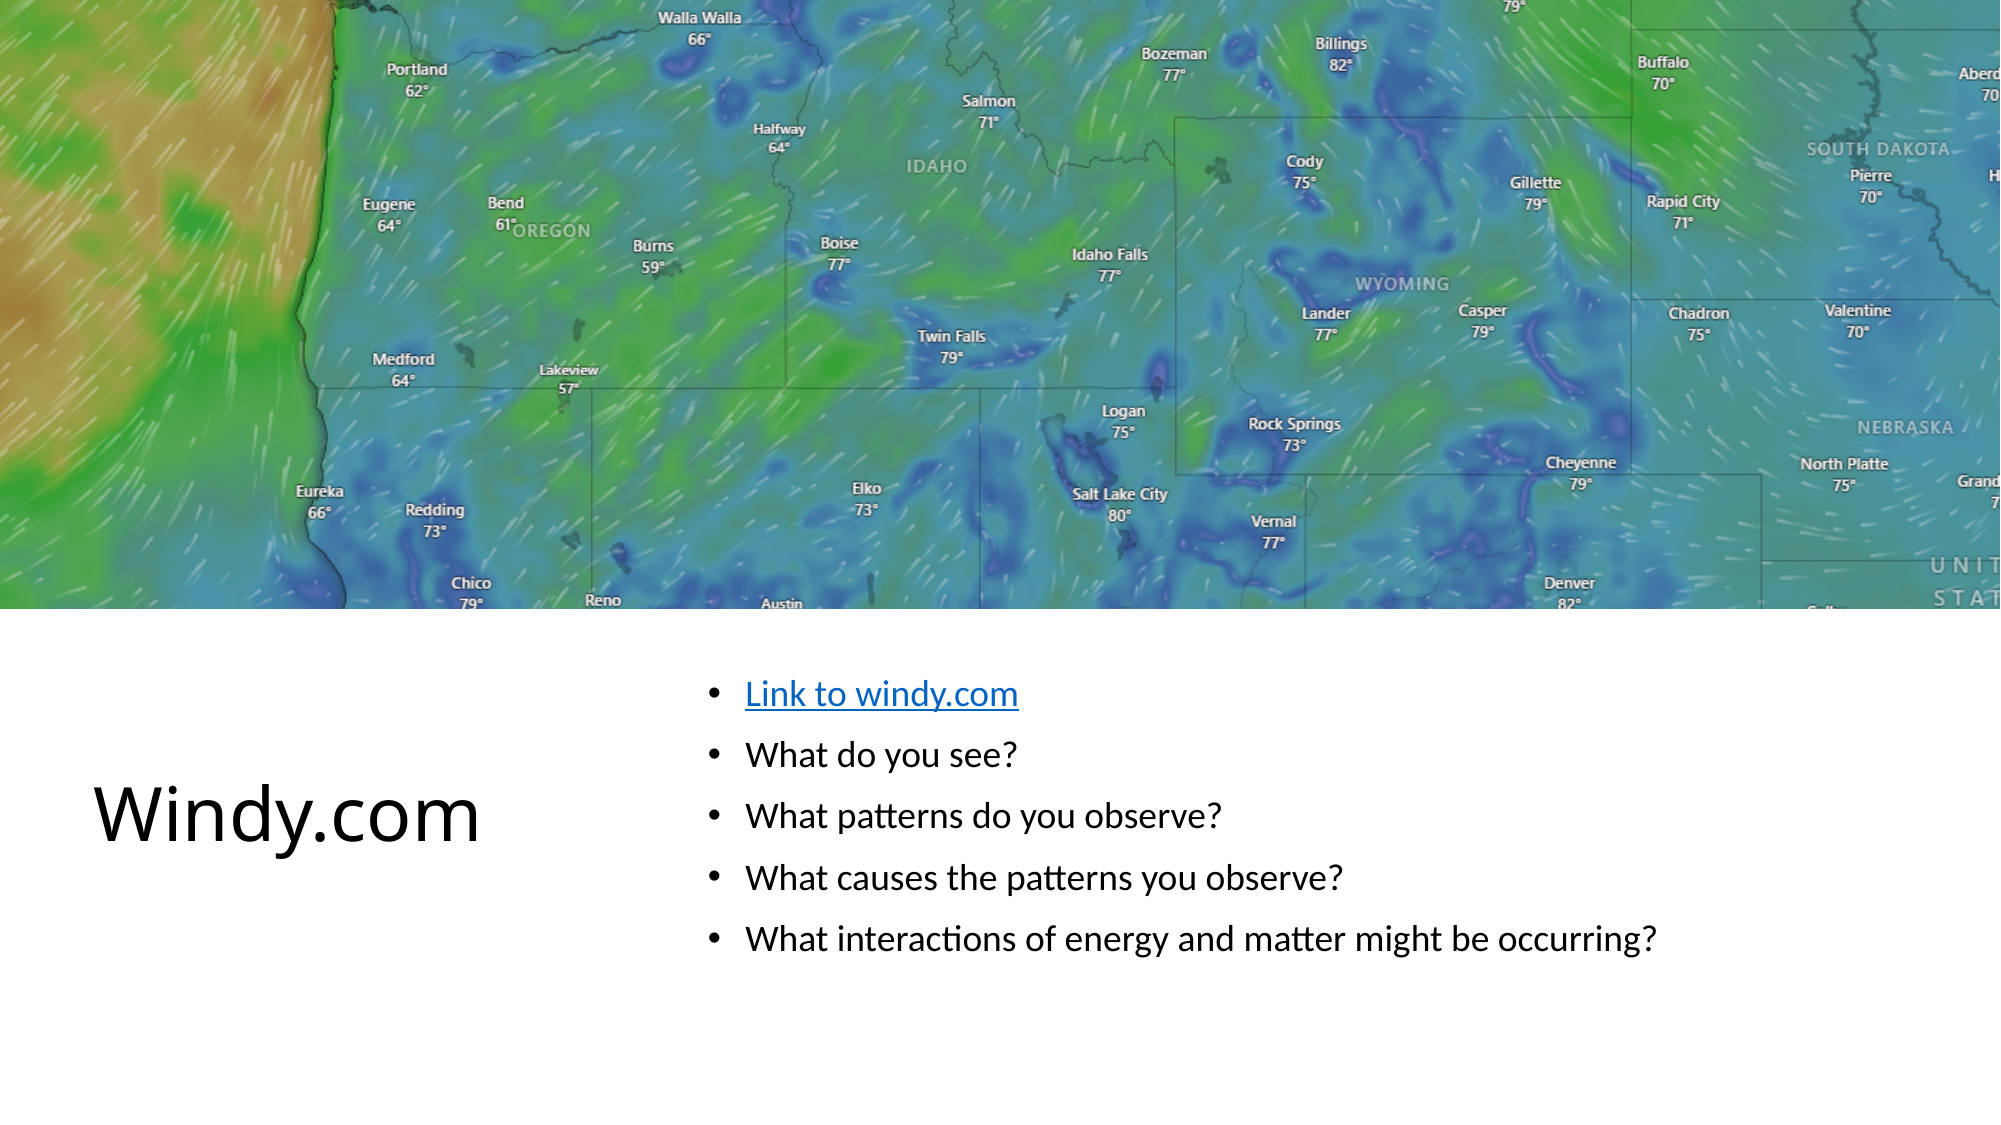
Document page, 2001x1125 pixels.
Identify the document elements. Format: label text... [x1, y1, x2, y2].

list Link to windy.com What do you see? What patterns do you observe? What causes the patterns you observe? What interactions of energy and matter might be occurring? [692, 615, 1921, 1018]
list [0, 0, 2000, 609]
title Windy.com [78, 615, 619, 1018]
